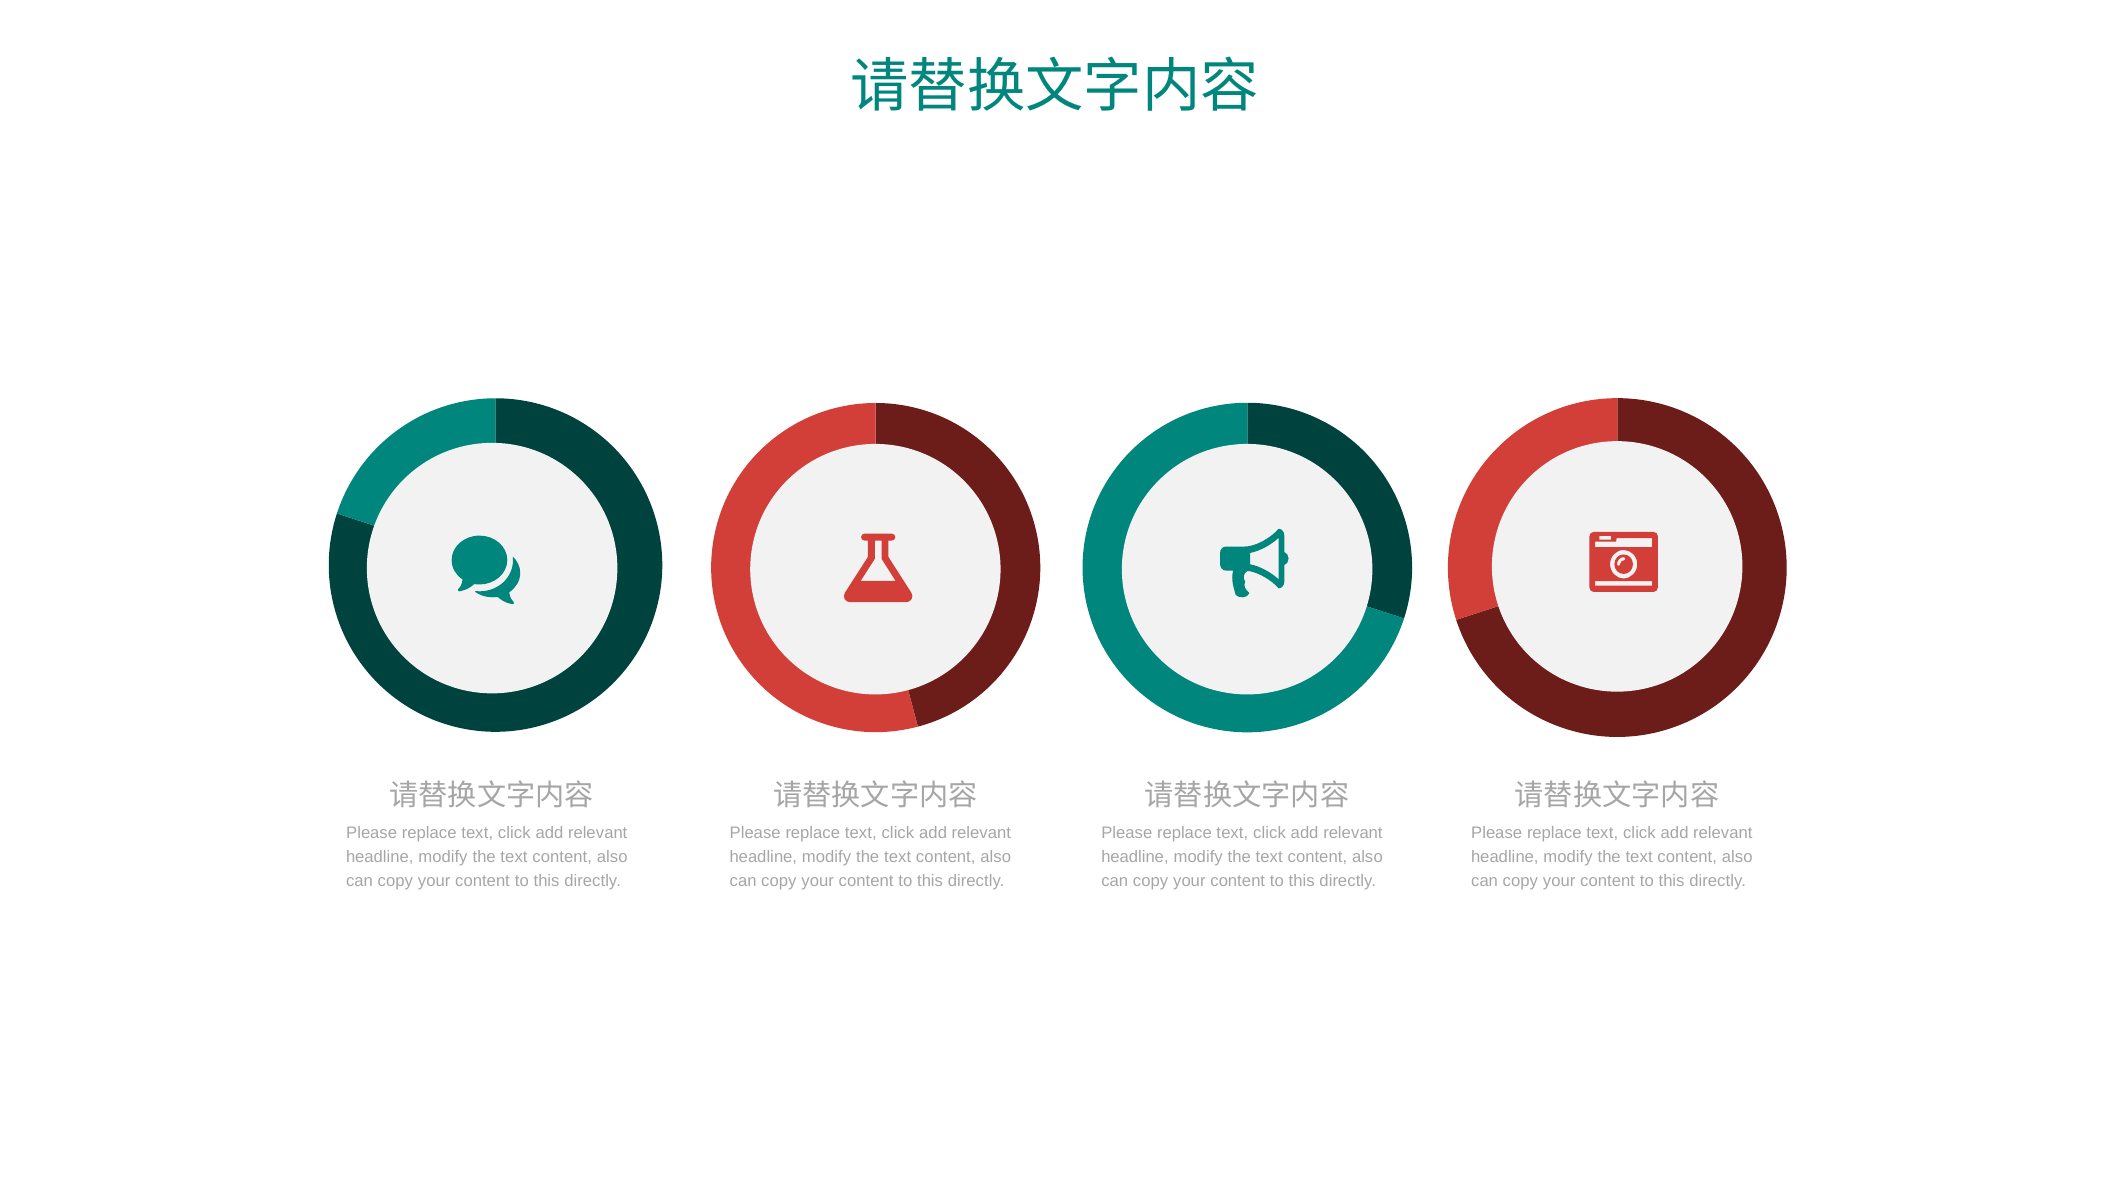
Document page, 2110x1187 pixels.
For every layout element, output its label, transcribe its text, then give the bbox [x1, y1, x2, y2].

text_box 请替换文字内容 [729, 776, 1022, 812]
text_box 请替换文字内容 [1101, 776, 1394, 812]
text_box 请替换文字内容 [346, 776, 638, 812]
text_box 请替换文字内容 [1471, 776, 1764, 812]
text_box Please replace text, click add relevant headline, modify the text content, also can copy your content to this directly. [1101, 817, 1394, 890]
text_box Please replace text, click add relevant headline, modify the text content, also can copy your content to this directly. [1471, 817, 1764, 890]
text_box Please replace text, click add relevant headline, modify the text content, also can copy your content to this directly. [346, 817, 638, 890]
text_box 请替换文字内容 [795, 26, 1314, 125]
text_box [451, 528, 1658, 605]
text_box Please replace text, click add relevant headline, modify the text content, also can copy your content to this directly. [729, 817, 1022, 890]
chart [299, 368, 1816, 767]
